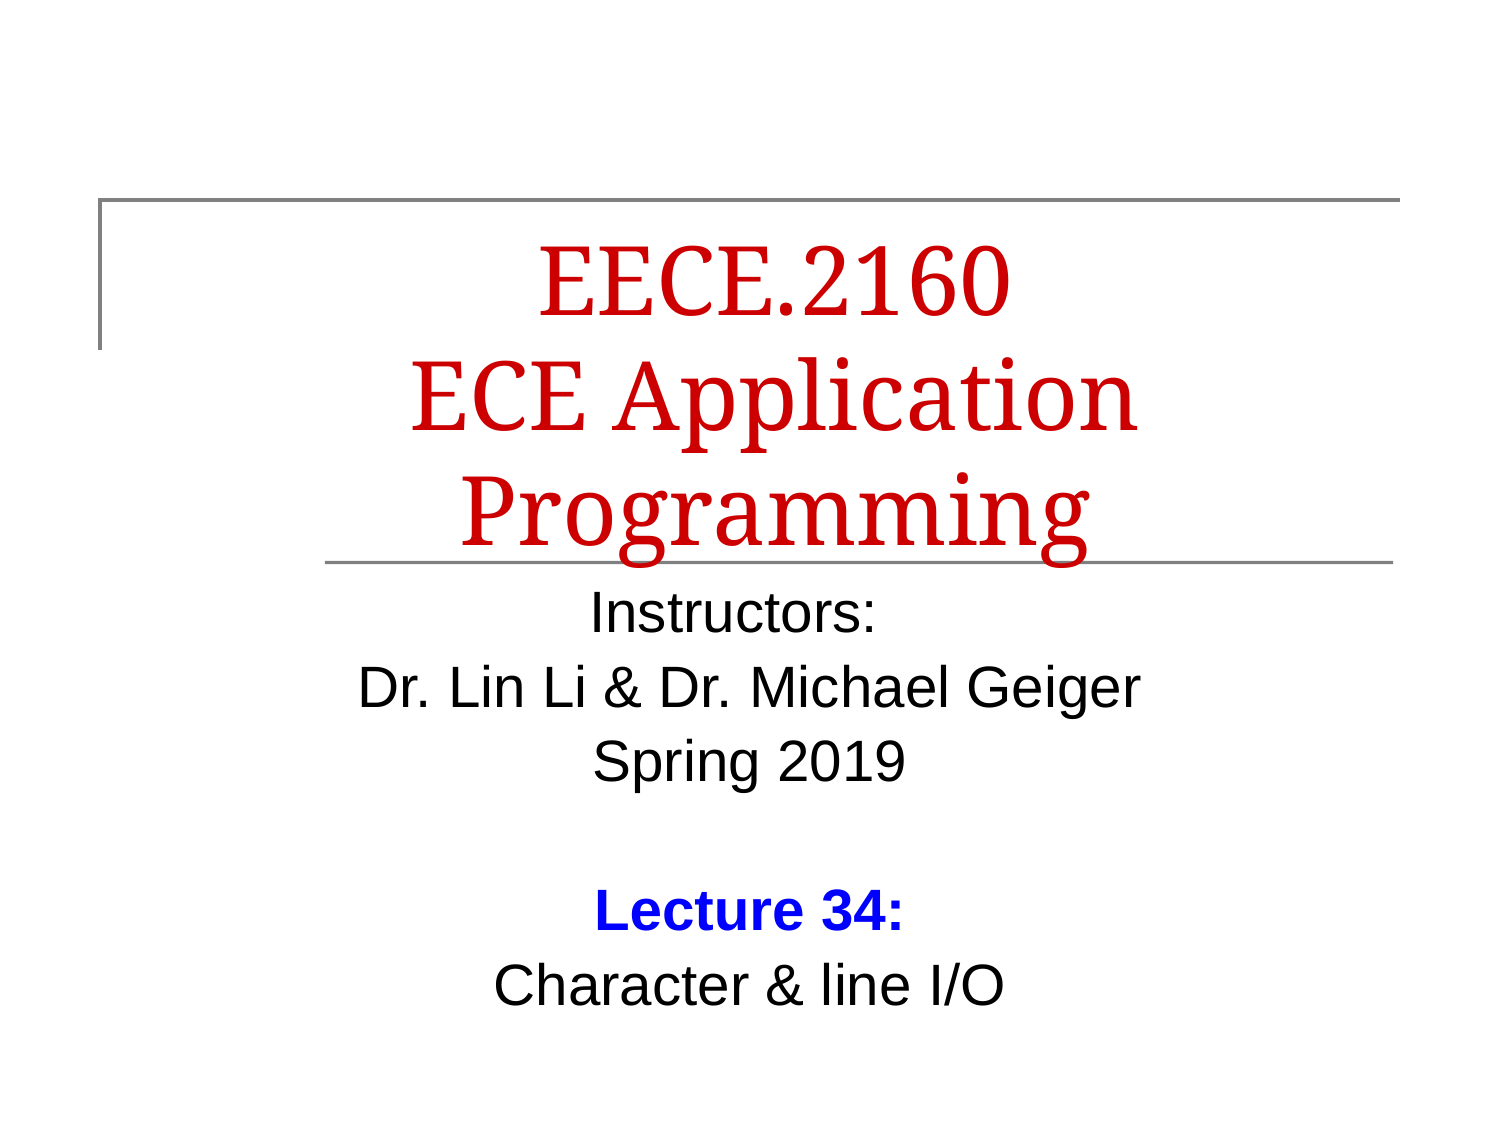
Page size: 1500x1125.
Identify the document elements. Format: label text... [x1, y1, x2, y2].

title EECE.2160 ECE Application Programming [150, 212, 1401, 563]
subtitle Instructors: Dr. Lin Li & Dr. Michael Geiger Spring 2019 Lecture 34: Character & line I/O [0, 575, 1500, 1075]
